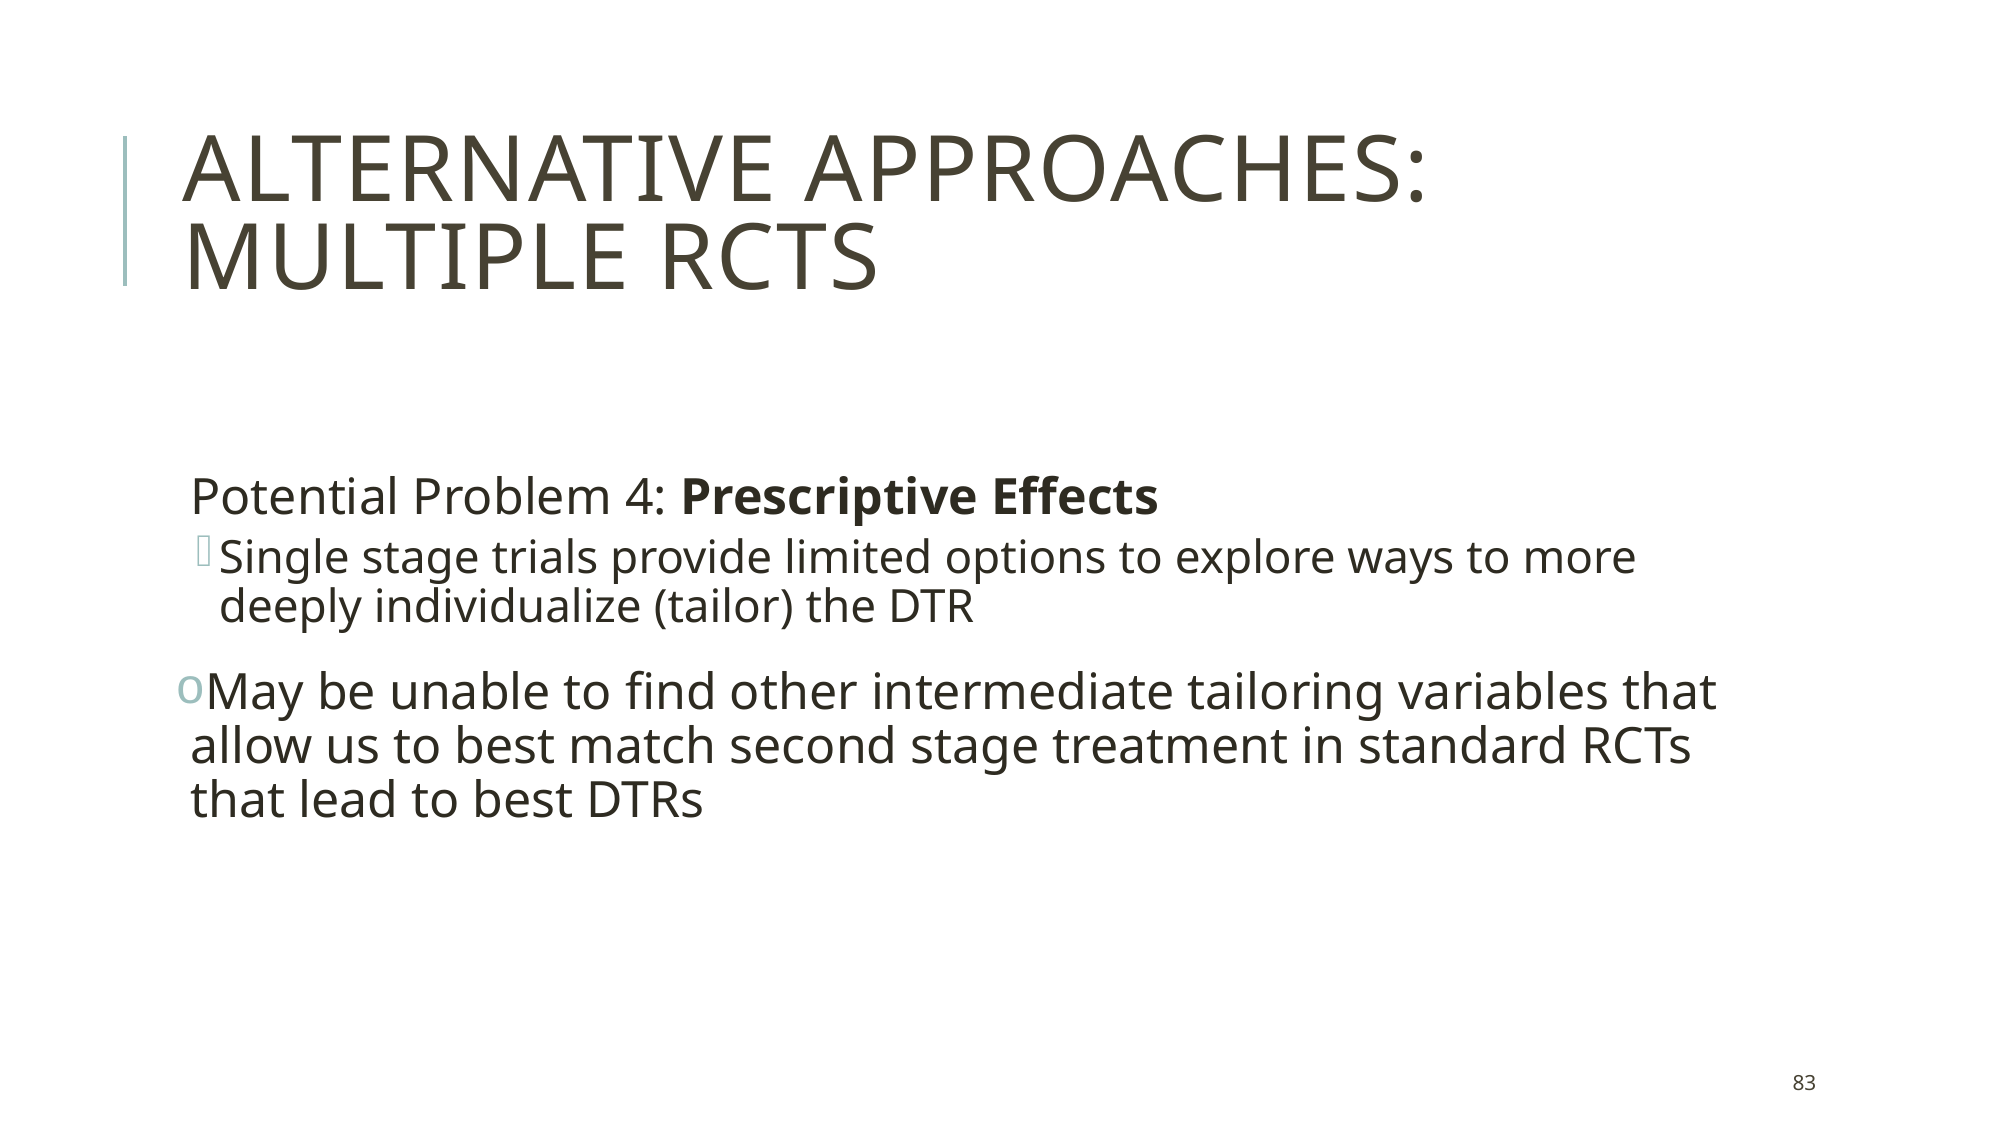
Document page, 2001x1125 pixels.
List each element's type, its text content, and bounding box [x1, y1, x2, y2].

slide_number 83 [1777, 1061, 1938, 1107]
title Alternative approaches: multiple RCTs [168, 96, 1763, 342]
list Potential Problem 4: Prescriptive Effects Single stage trials provide limited options to explore ways to more deeply individualize (tailor) the DTR May be unable to find other intermediate tailoring variables that allow us to best match second stage treatment in standard RCTs that lead to best DTRs [168, 375, 1763, 1035]
